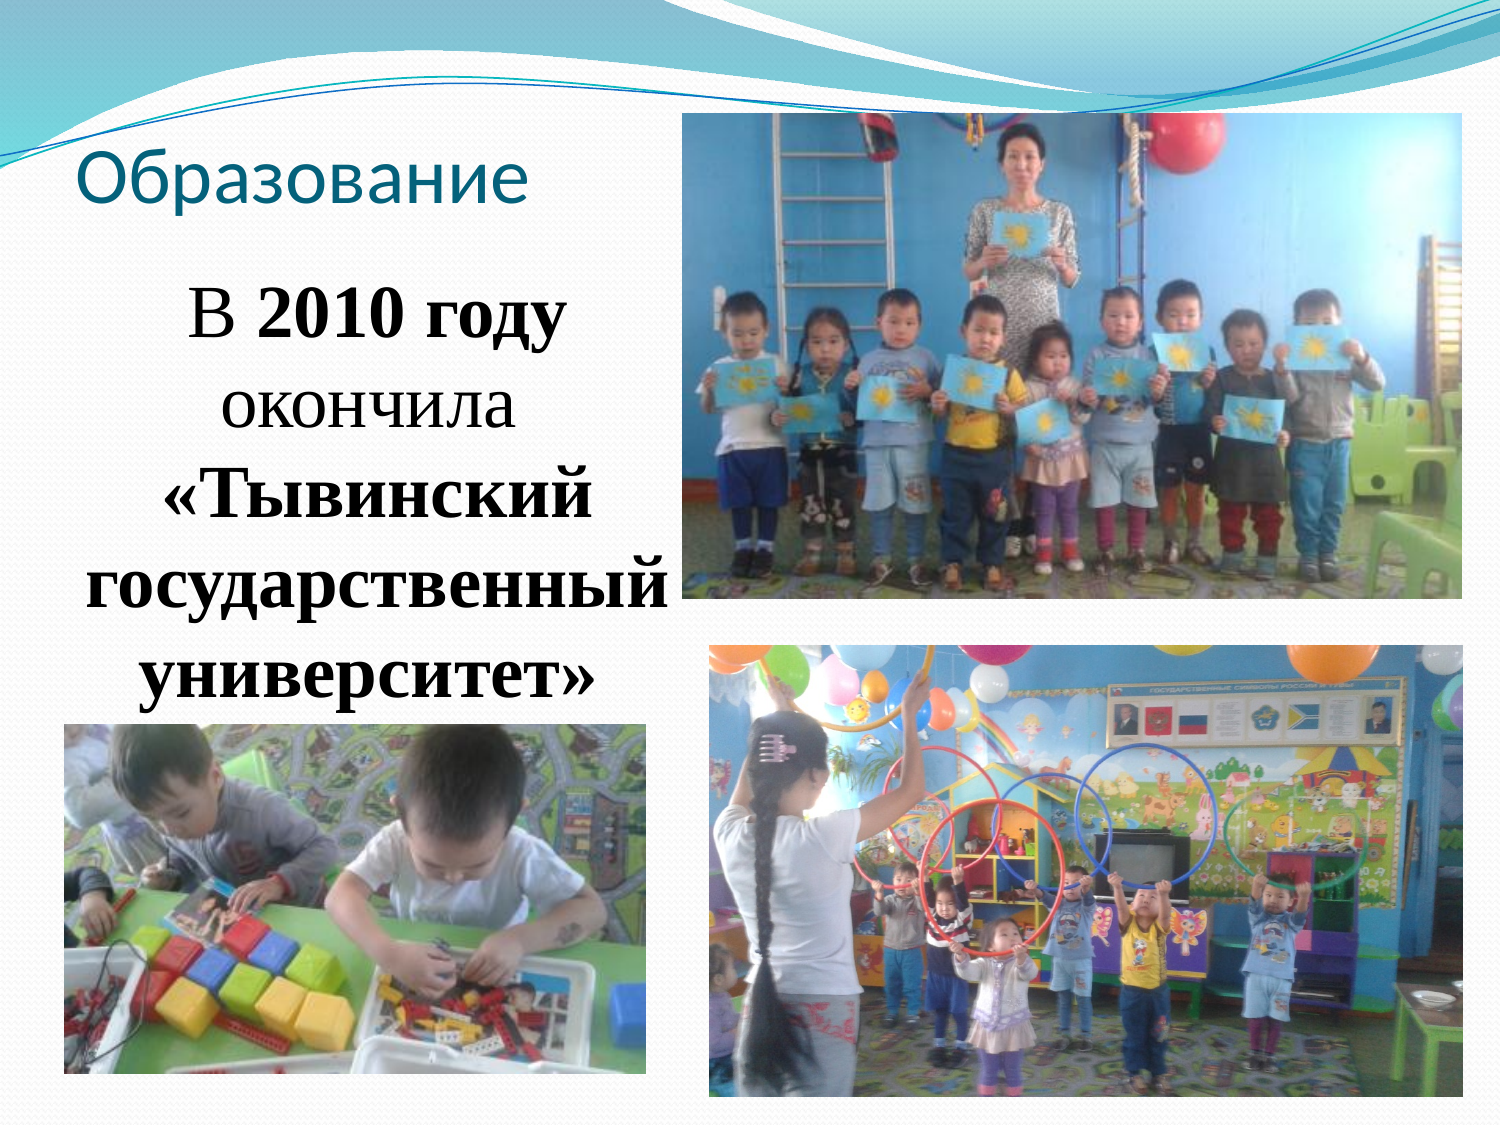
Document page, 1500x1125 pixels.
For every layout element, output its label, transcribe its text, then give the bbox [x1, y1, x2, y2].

title Образование [75, 115, 678, 220]
picture [681, 113, 1462, 599]
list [709, 644, 1463, 1097]
text_box В 2010 году окончила «Тывинский государственный университет» [41, 255, 715, 721]
picture [64, 724, 646, 1074]
